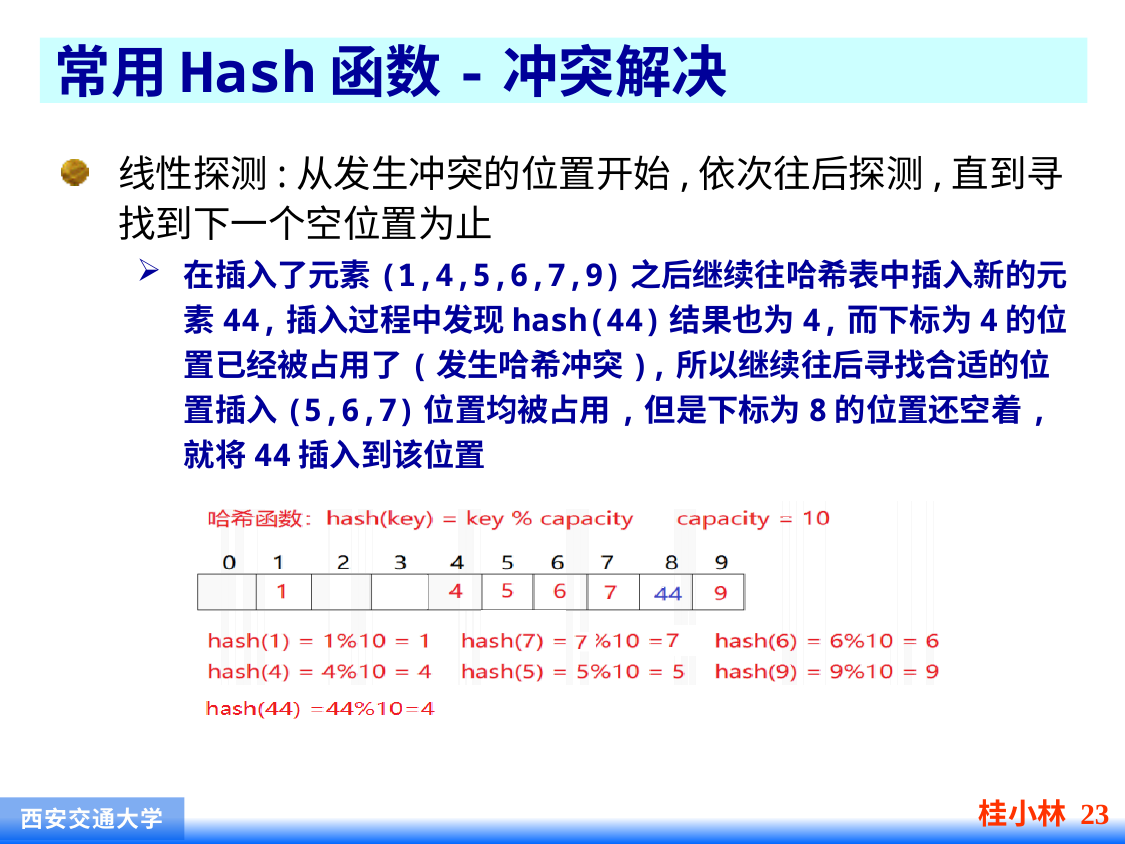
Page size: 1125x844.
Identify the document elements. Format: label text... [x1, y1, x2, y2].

title 常用Hash函数-冲突解决 [39, 37, 1088, 103]
list 线性探测:从发生冲突的位置开始,依次往后探测,直到寻找到下一个空位置为止 在插入了元素(1,4,5,6,7,9)之后继续往哈希表中插入新的元素44,插入过程中发现hash(44)结果也为4,而下标为4的位置已经被占用了(发生哈希冲突),所以继续往后寻找合适的位置插入(5,6,7)位置均被占用,但是下标为8的位置还空着,就将44插入到该位置 [46, 138, 1088, 788]
slide_number 桂小林 23 [792, 787, 1125, 844]
picture [179, 501, 951, 719]
picture [61, 159, 89, 186]
